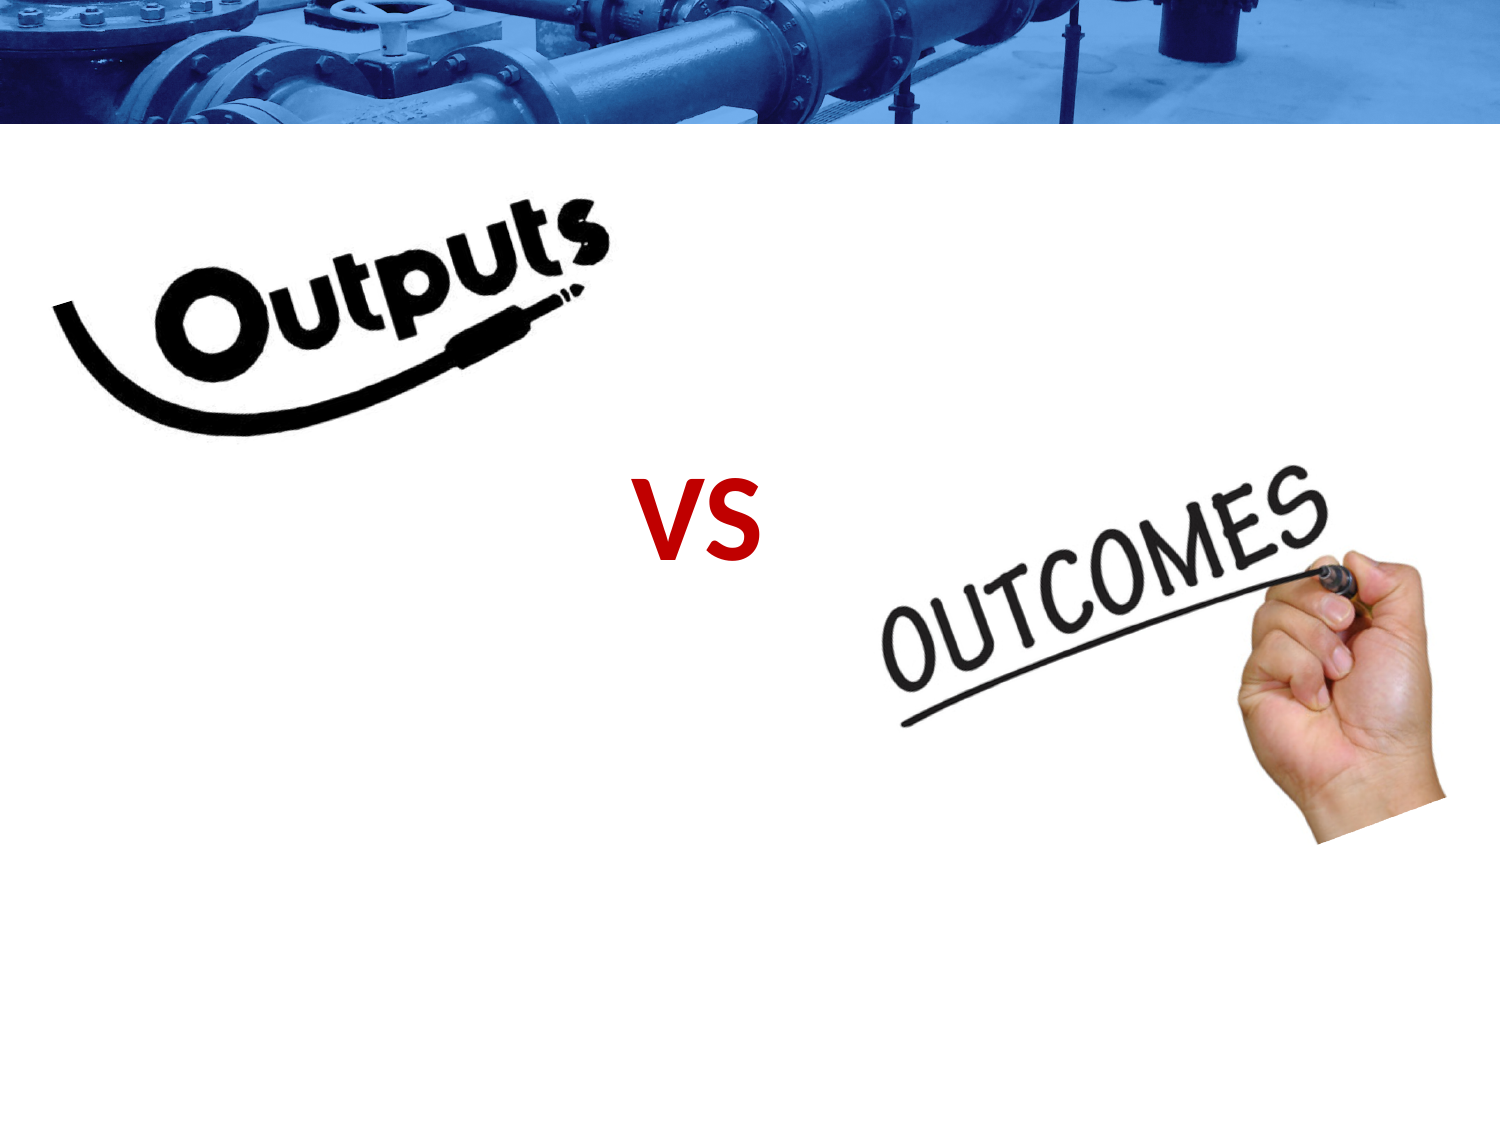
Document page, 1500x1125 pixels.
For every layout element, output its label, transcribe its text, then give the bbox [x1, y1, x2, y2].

picture [801, 404, 1499, 984]
text_box VS [616, 427, 950, 593]
picture [22, 140, 662, 534]
picture [0, 0, 1500, 124]
